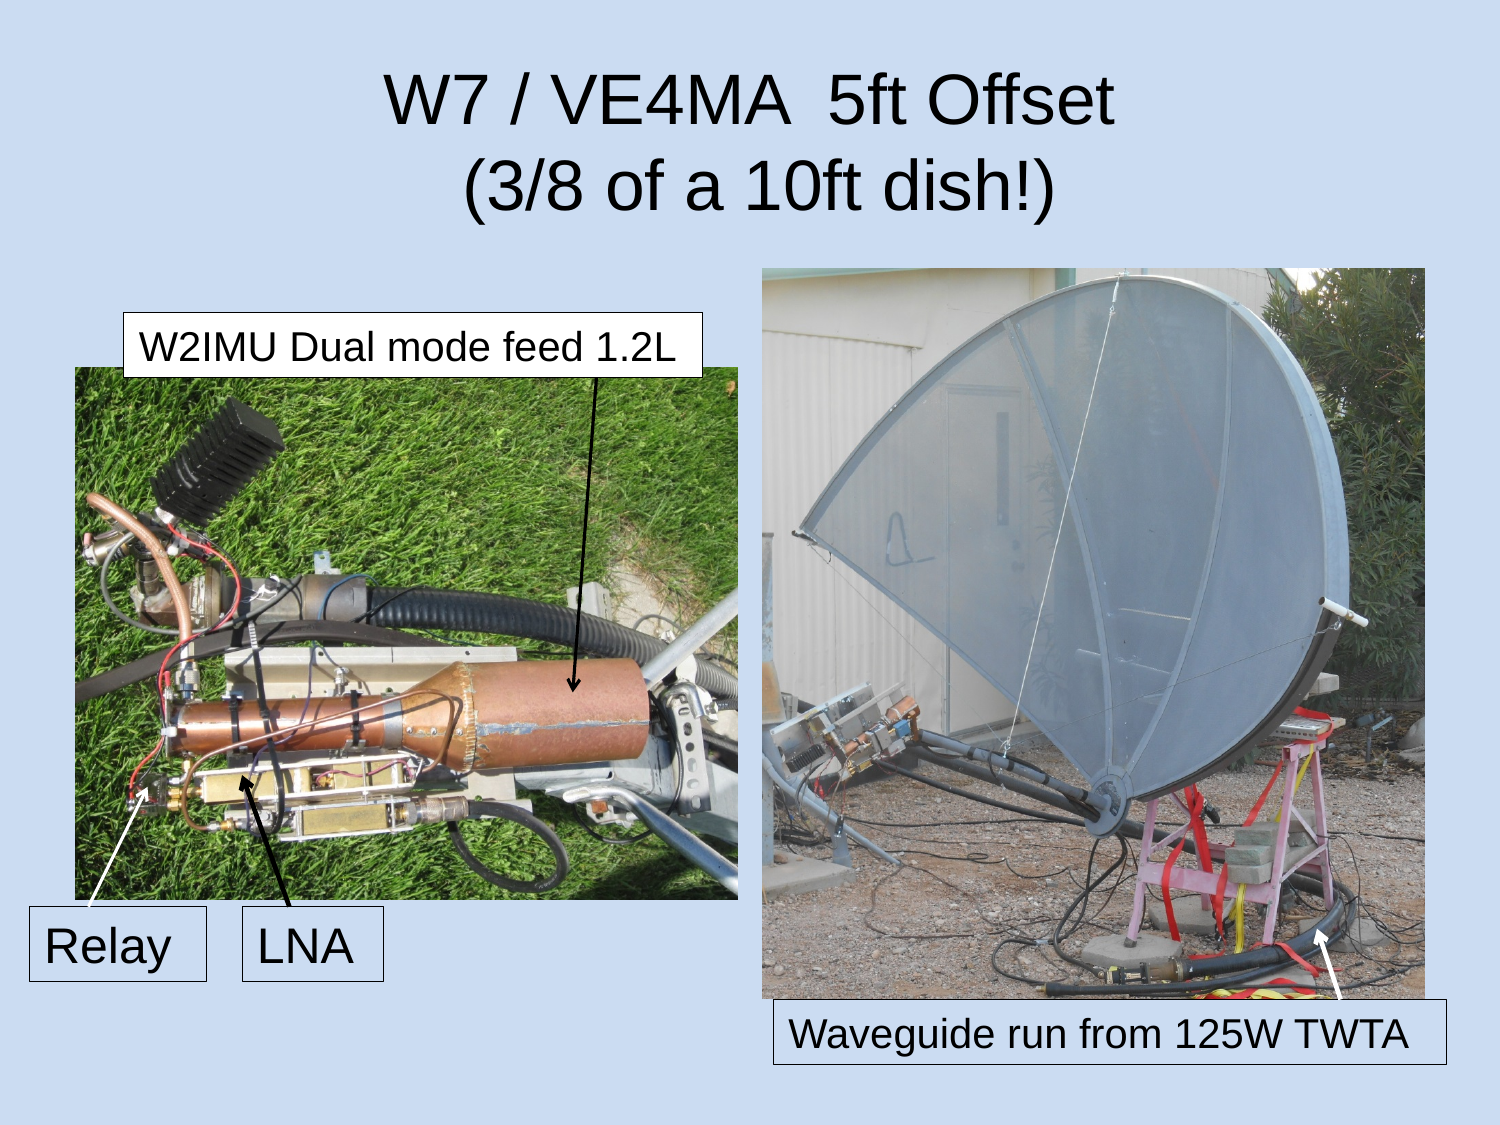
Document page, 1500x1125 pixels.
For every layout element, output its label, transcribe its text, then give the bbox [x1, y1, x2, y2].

text_box W2IMU Dual mode feed 1.2L [123, 312, 703, 365]
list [762, 268, 1426, 999]
text_box Relay [29, 906, 207, 982]
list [74, 367, 738, 901]
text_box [241, 774, 290, 907]
title W7 / VE4MA 5ft Offset (3/8 of a 10ft dish!) [75, 45, 1425, 233]
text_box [572, 377, 597, 693]
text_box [88, 786, 148, 907]
text_box LNA [242, 909, 384, 982]
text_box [1316, 928, 1341, 1000]
text_box Waveguide run from 125W TWTA [773, 999, 1447, 1065]
